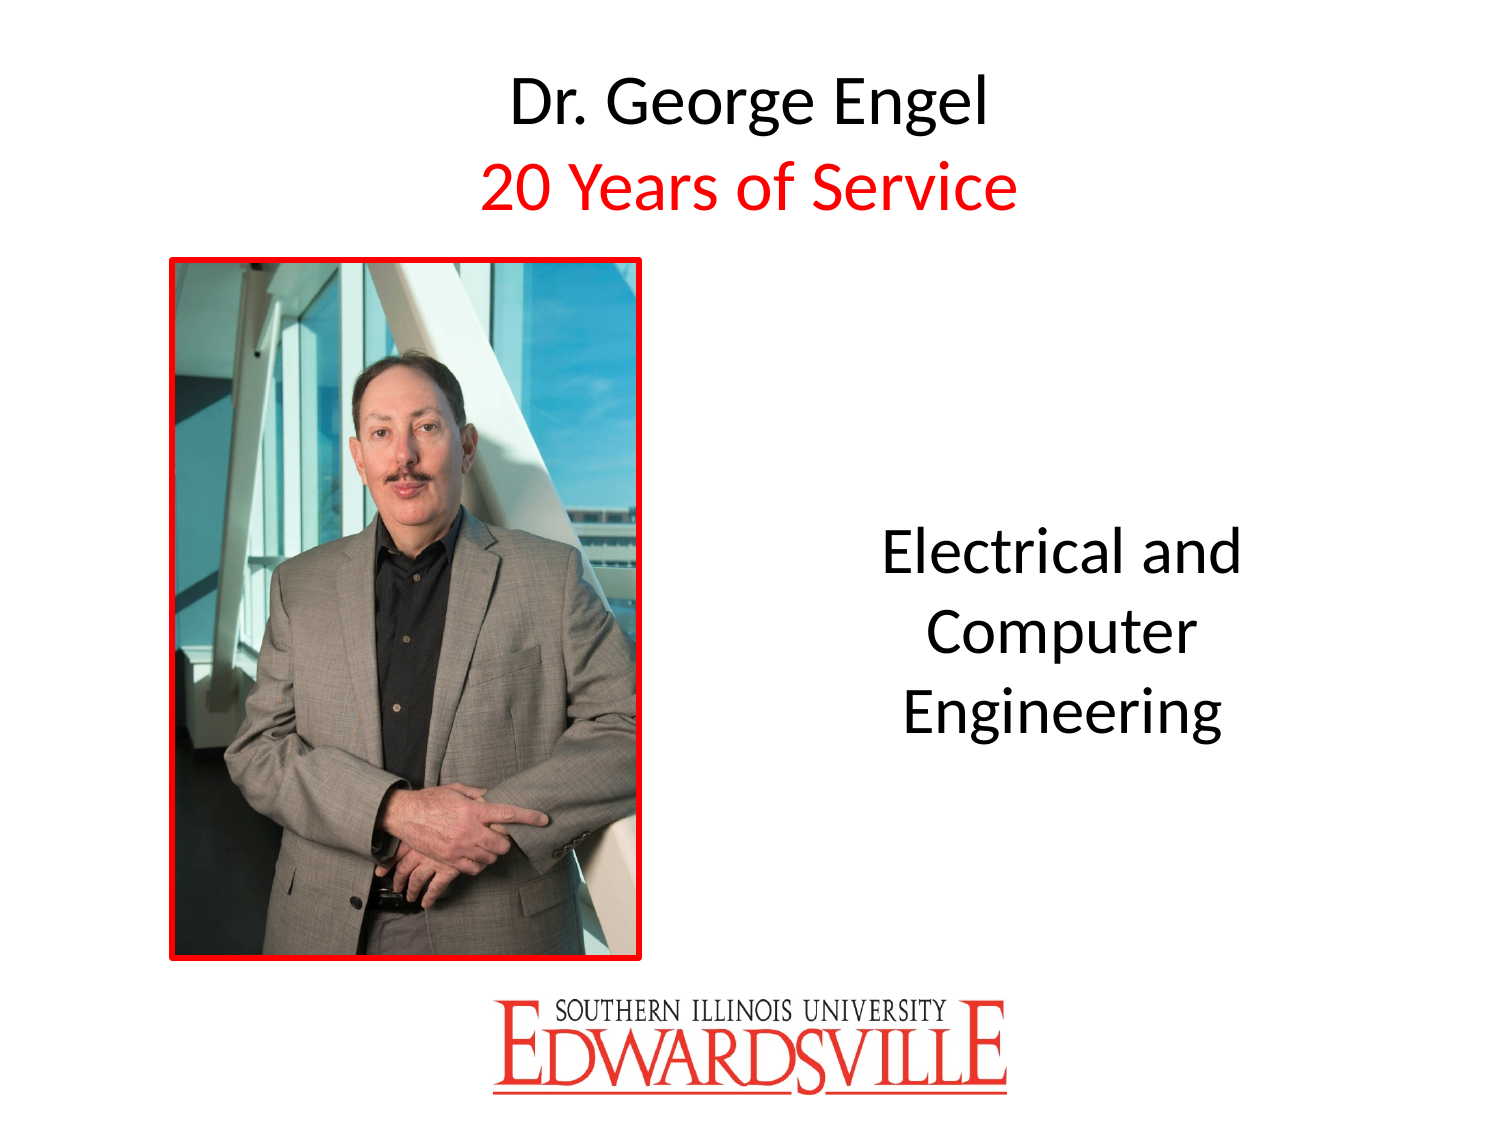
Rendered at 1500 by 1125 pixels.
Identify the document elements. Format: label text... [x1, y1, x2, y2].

title Dr. George Engel 20 Years of Service [75, 45, 1425, 233]
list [174, 262, 637, 956]
picture [493, 999, 1007, 1095]
text_box Electrical and Computer Engineering [799, 499, 1325, 755]
